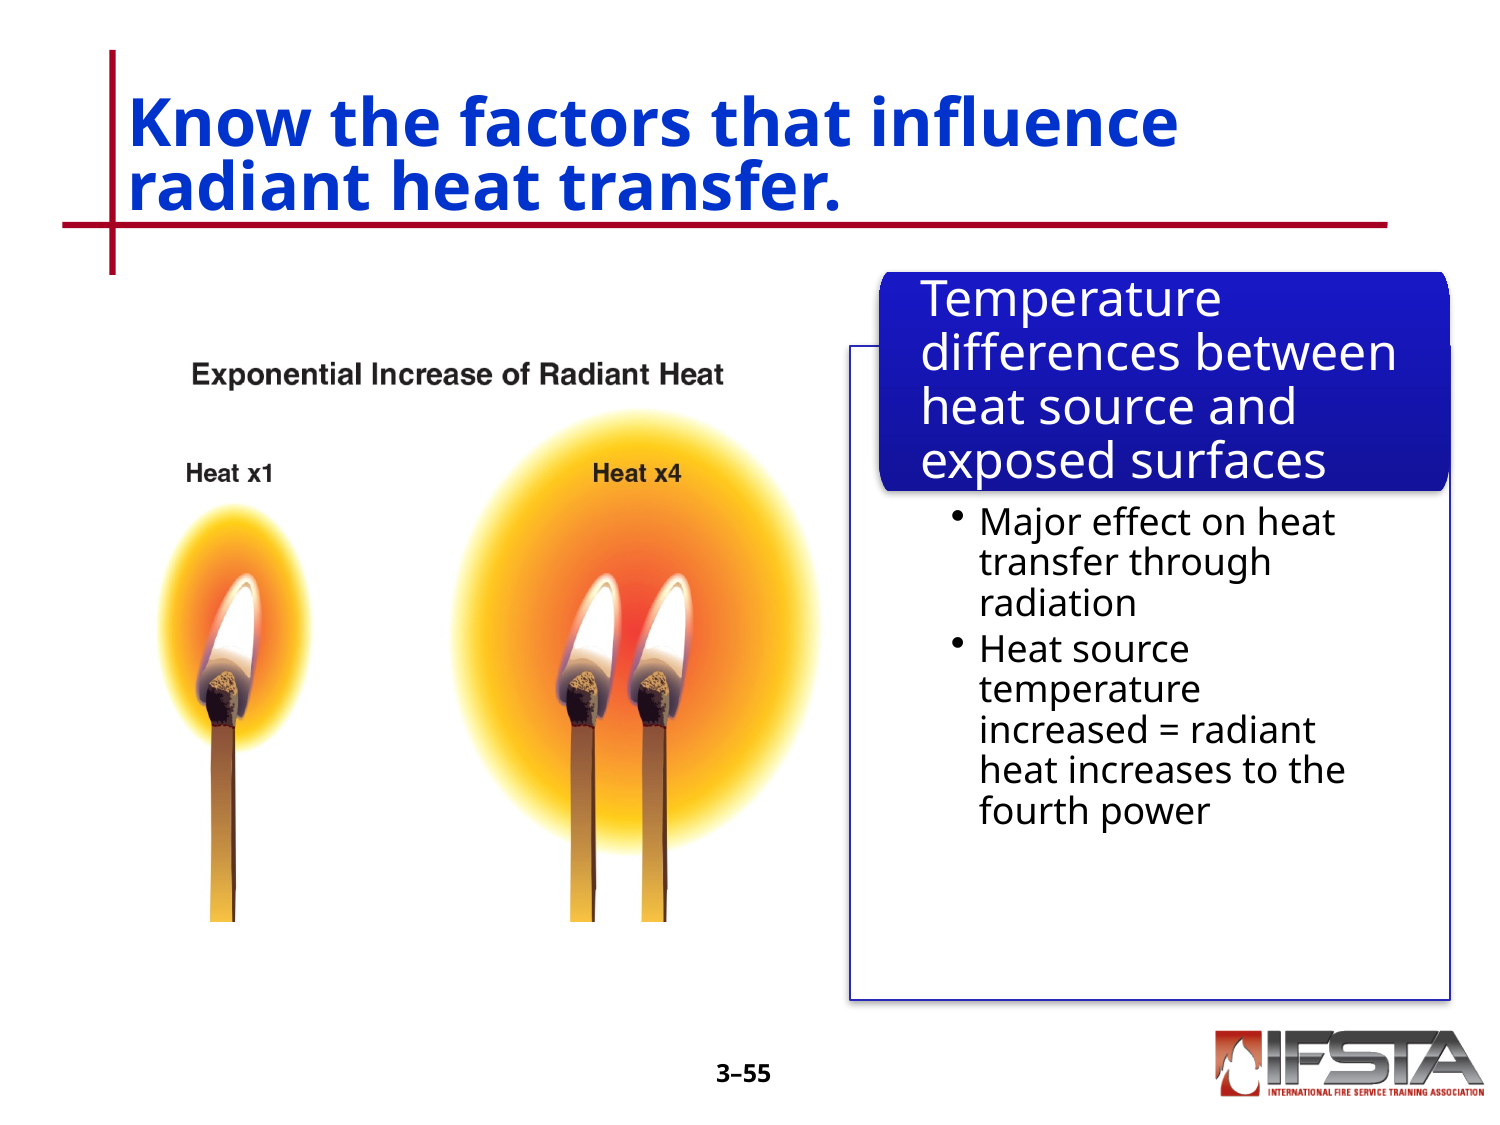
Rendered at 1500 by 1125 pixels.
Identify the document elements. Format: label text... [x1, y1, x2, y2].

slide_number 3–54 [587, 1050, 900, 1125]
title Know the factors that influence radiant heat transfer. [112, 87, 1388, 238]
picture [0, 345, 849, 922]
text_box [849, 271, 1451, 1001]
picture [1215, 1030, 1485, 1099]
